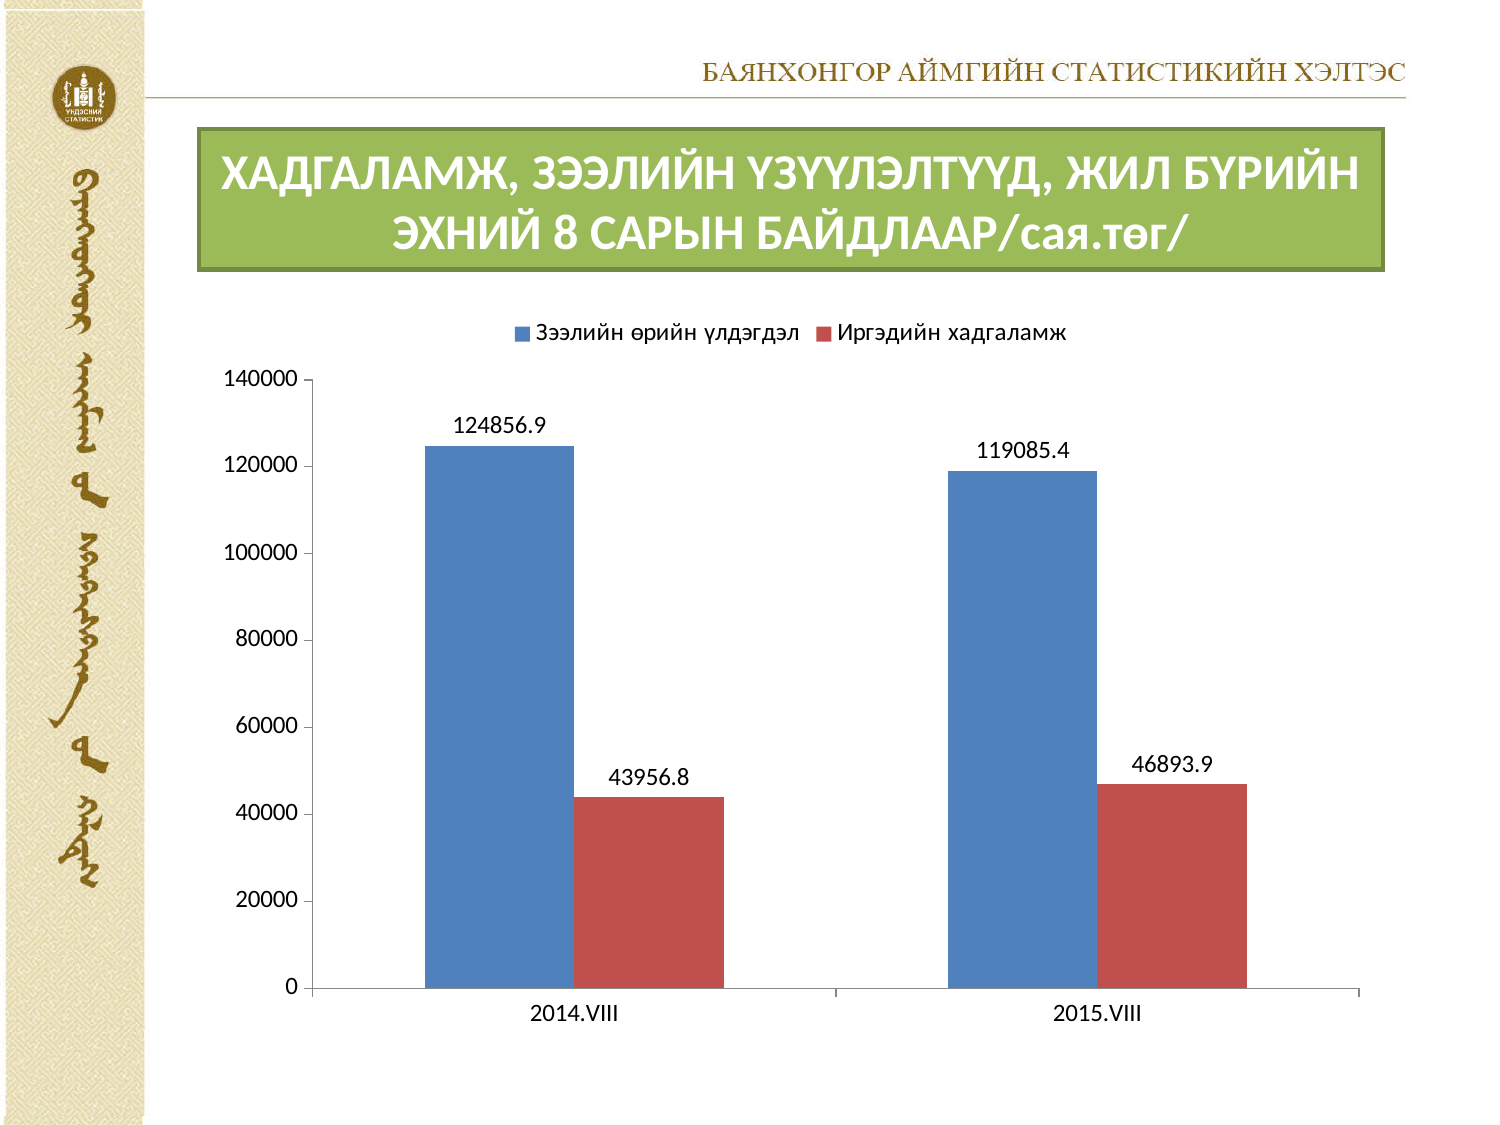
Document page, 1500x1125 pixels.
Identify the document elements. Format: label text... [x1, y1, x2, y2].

picture [0, 0, 1500, 1125]
title ХАДГАЛАМЖ, ЗЭЭЛИЙН ҮЗҮҮЛЭЛТҮҮД, ЖИЛ БҮРИЙН ЭХНИЙ 8 САРЫН БАЙДЛААР/сая.төг/ [197, 127, 1385, 272]
chart [198, 304, 1383, 1044]
